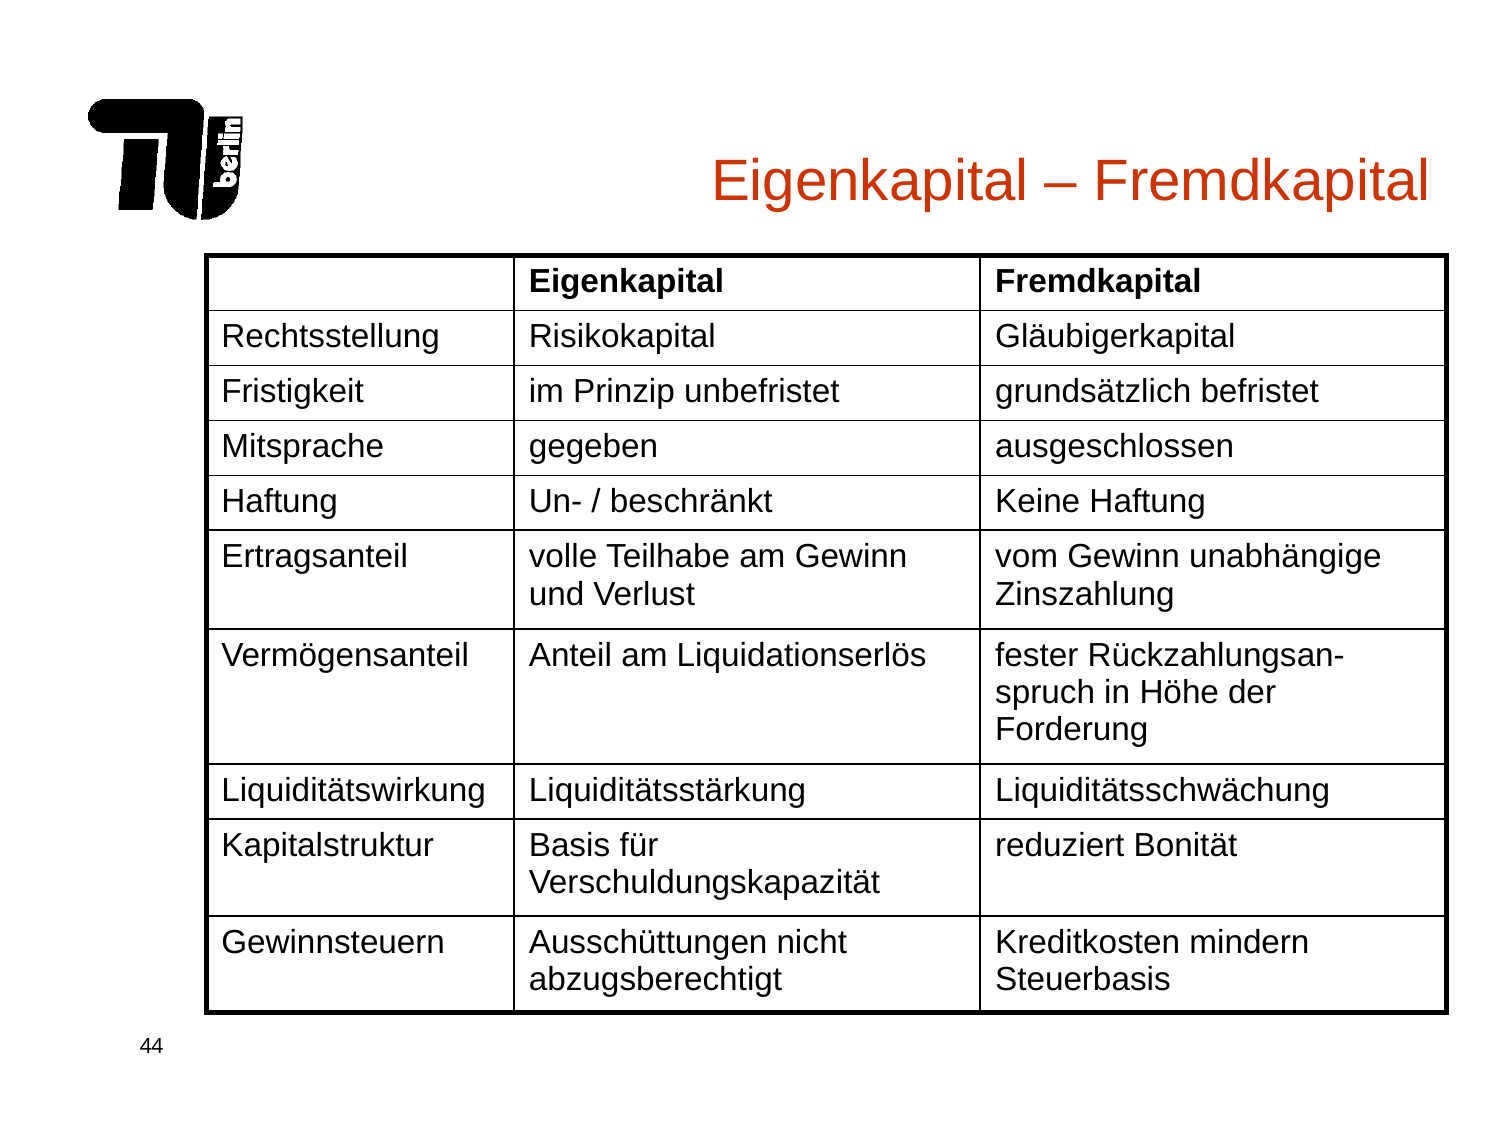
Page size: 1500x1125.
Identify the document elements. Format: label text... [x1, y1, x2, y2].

table_cell Fristigkeit [209, 366, 513, 420]
table_cell Ertragsanteil [209, 531, 513, 628]
table_cell volle Teilhabe am Gewinn und Verlust [515, 531, 979, 628]
table_header Fremdkapital [981, 258, 1444, 310]
table_cell Gewinnsteuern [209, 917, 513, 1010]
table_cell im Prinzip unbefristet [515, 366, 979, 420]
title Eigenkapital – Fremdkapital [312, 62, 1447, 220]
table_cell Keine Haftung [981, 476, 1444, 529]
table_cell Vermögensanteil [209, 630, 513, 763]
table_cell Mitsprache [209, 421, 513, 475]
table_cell fester Rückzahlungsan-spruch in Höhe der Forderung [981, 630, 1444, 763]
table_cell Liquiditätsstärkung [515, 765, 979, 818]
table_cell gegeben [515, 421, 979, 475]
table_cell grundsätzlich befristet [981, 366, 1444, 420]
table_cell Liquiditätsschwächung [981, 765, 1444, 818]
table_header [209, 258, 513, 310]
table_header Eigenkapital [515, 258, 979, 310]
table_cell Gläubigerkapital [981, 311, 1444, 365]
table_cell reduziert Bonität [981, 820, 1444, 915]
table_cell Basis für Verschuldungskapazität [515, 820, 979, 915]
table_cell Anteil am Liquidationserlös [515, 630, 979, 763]
table_cell Kapitalstruktur [209, 820, 513, 915]
table_cell Un- / beschränkt [515, 476, 979, 529]
table_cell Liquiditätswirkung [209, 765, 513, 818]
picture [88, 99, 243, 220]
table_cell ausgeschlossen [981, 421, 1444, 475]
table_cell Risikokapital [515, 311, 979, 365]
table_cell Rechtsstellung [209, 311, 513, 365]
table_cell Haftung [209, 476, 513, 529]
table_cell Kreditkosten mindern Steuerbasis [981, 917, 1444, 1010]
table_cell Ausschüttungen nicht abzugsberechtigt [515, 917, 979, 1010]
table_cell vom Gewinn unabhängige Zinszahlung [981, 531, 1444, 628]
